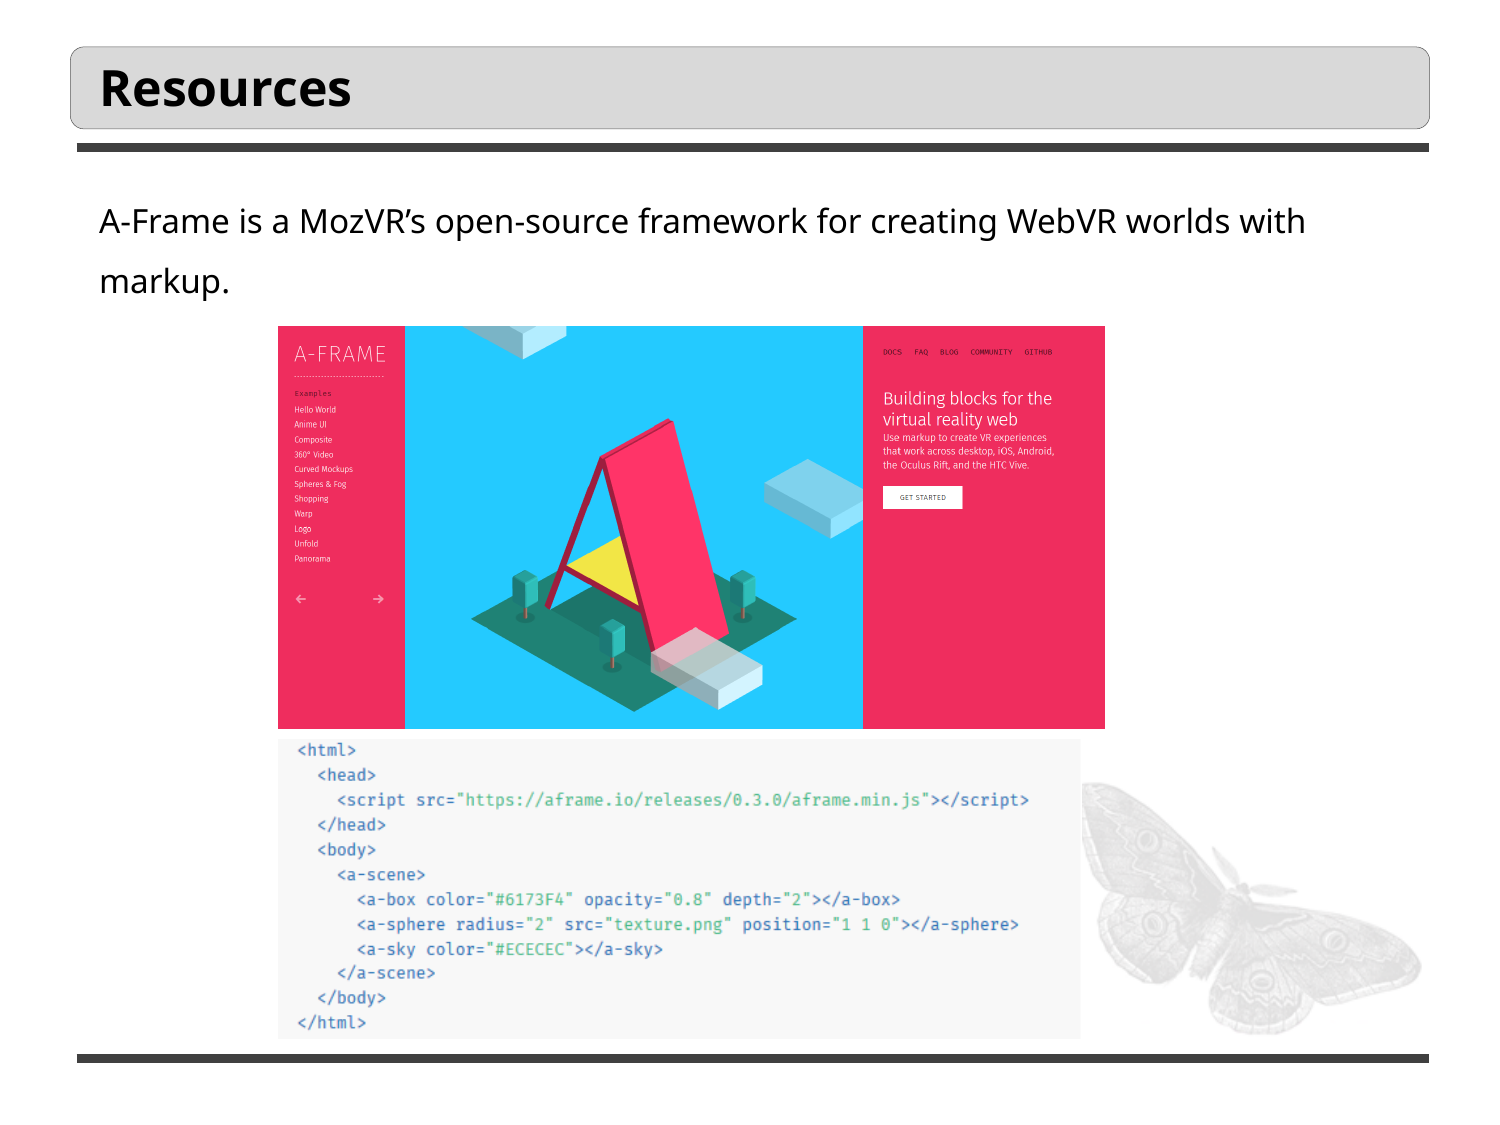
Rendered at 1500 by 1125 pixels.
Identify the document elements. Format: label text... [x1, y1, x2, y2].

picture [278, 326, 1105, 729]
title Resources [84, 56, 1416, 117]
picture [278, 739, 1430, 1043]
text_box A-Frame is a MozVR’s open-source framework for creating WebVR worlds with markup. [84, 172, 1400, 367]
